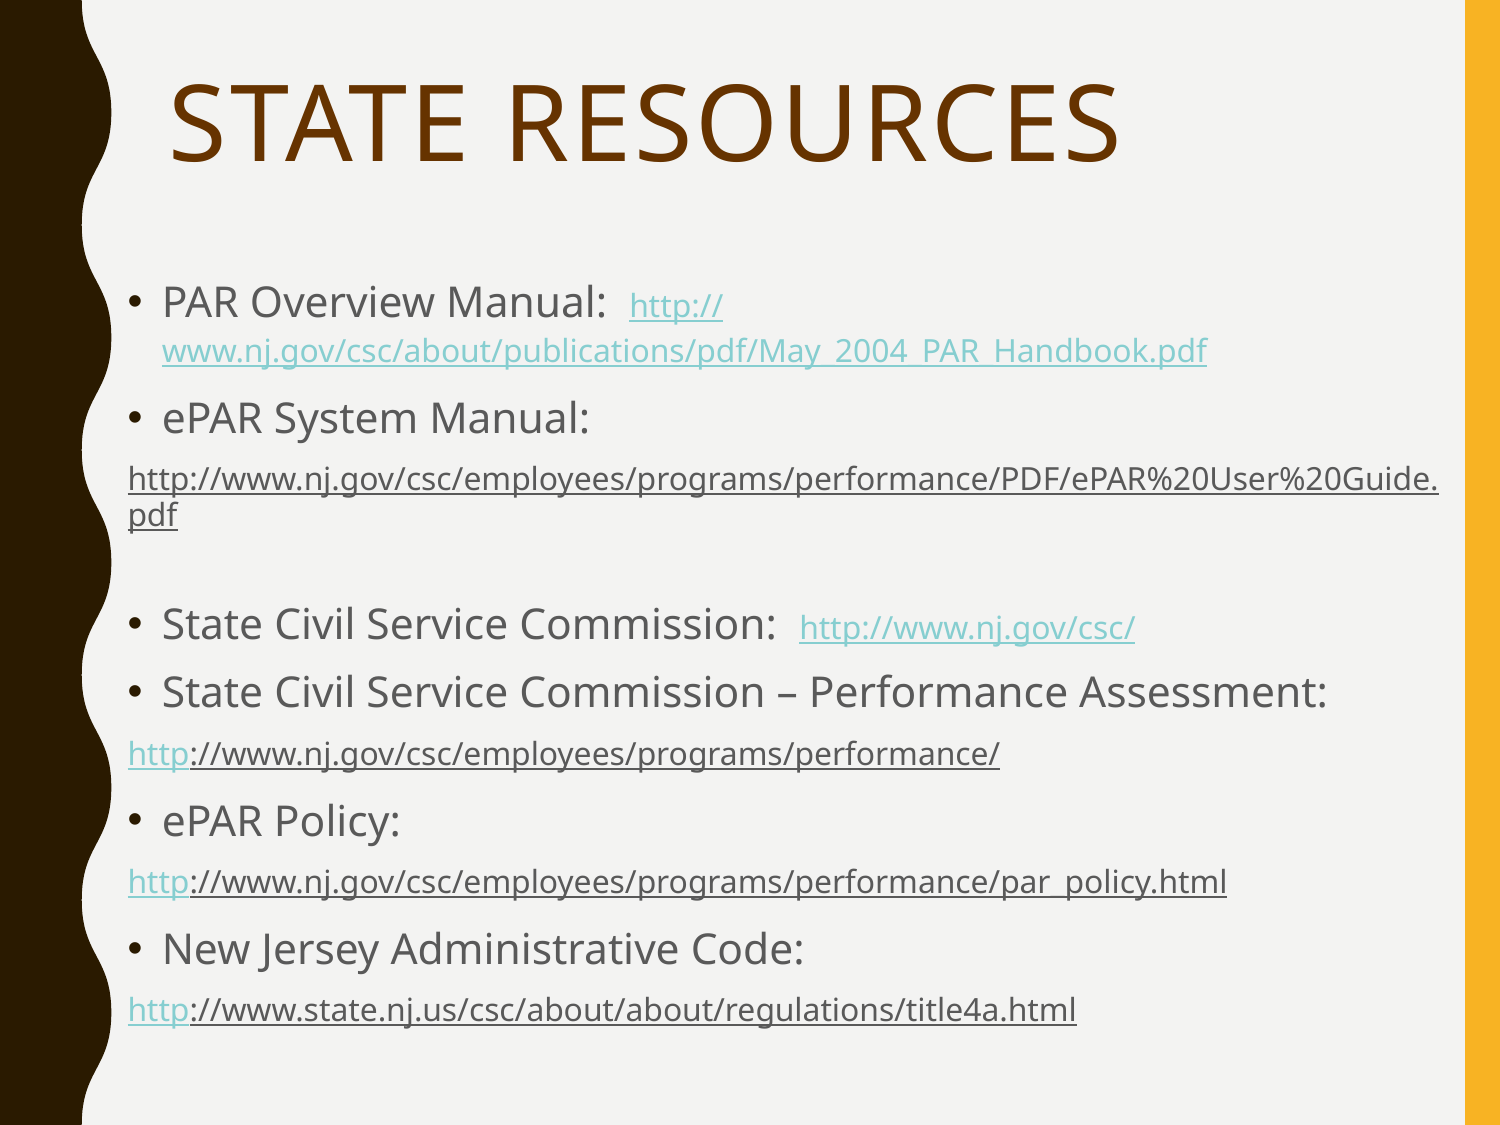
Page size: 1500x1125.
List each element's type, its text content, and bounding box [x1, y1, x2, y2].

list PAR Overview Manual: http://www.nj.gov/csc/about/publications/pdf/May_2004_PAR_Handbook.pdf ePAR System Manual: http://www.nj.gov/csc/employees/programs/performance/PDF/ePAR%20User%20Guide.pdf State Civil Service Commission: http://www.nj.gov/csc/ State Civil Service Commission – Performance Assessment: http://www.nj.gov/csc/employees/programs/performance/ ePAR Policy: http://www.nj.gov/csc/employees/programs/performance/par_policy.html New Jersey Administrative Code: http://www.state.nj.us/csc/about/about/regulations/title4a.html [112, 262, 1465, 1013]
title State Resources [154, 62, 1407, 262]
